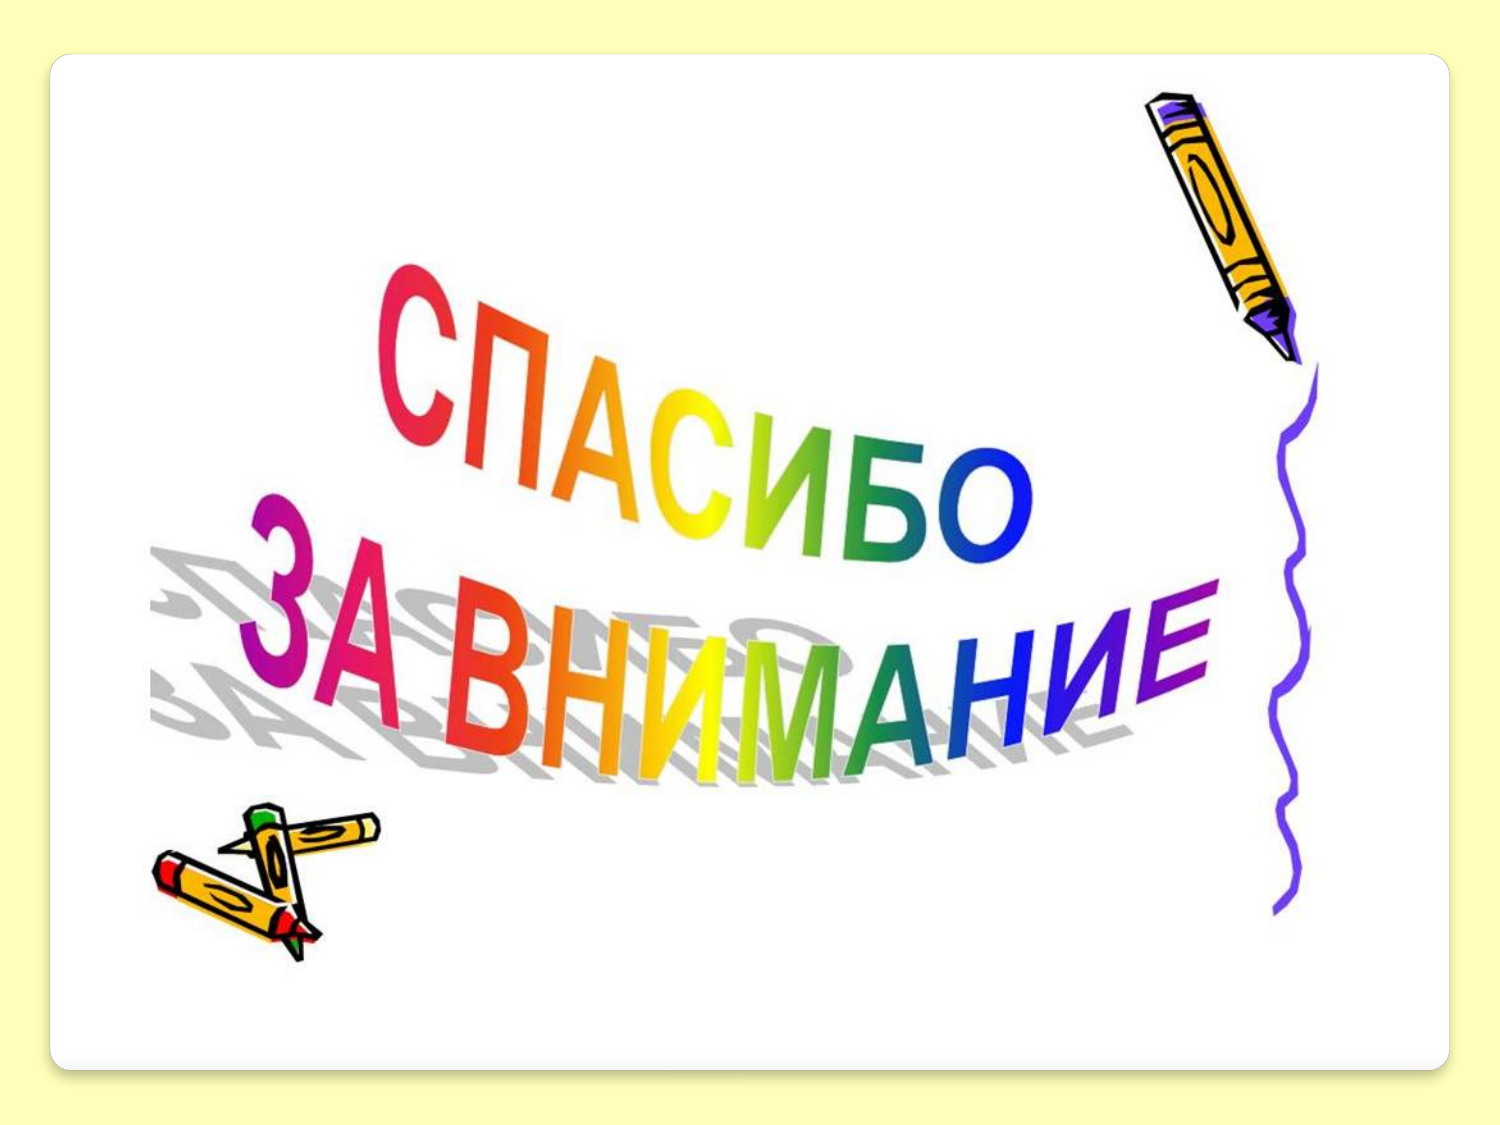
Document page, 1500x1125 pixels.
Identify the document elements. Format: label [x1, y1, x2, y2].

picture [111, 77, 1341, 1000]
